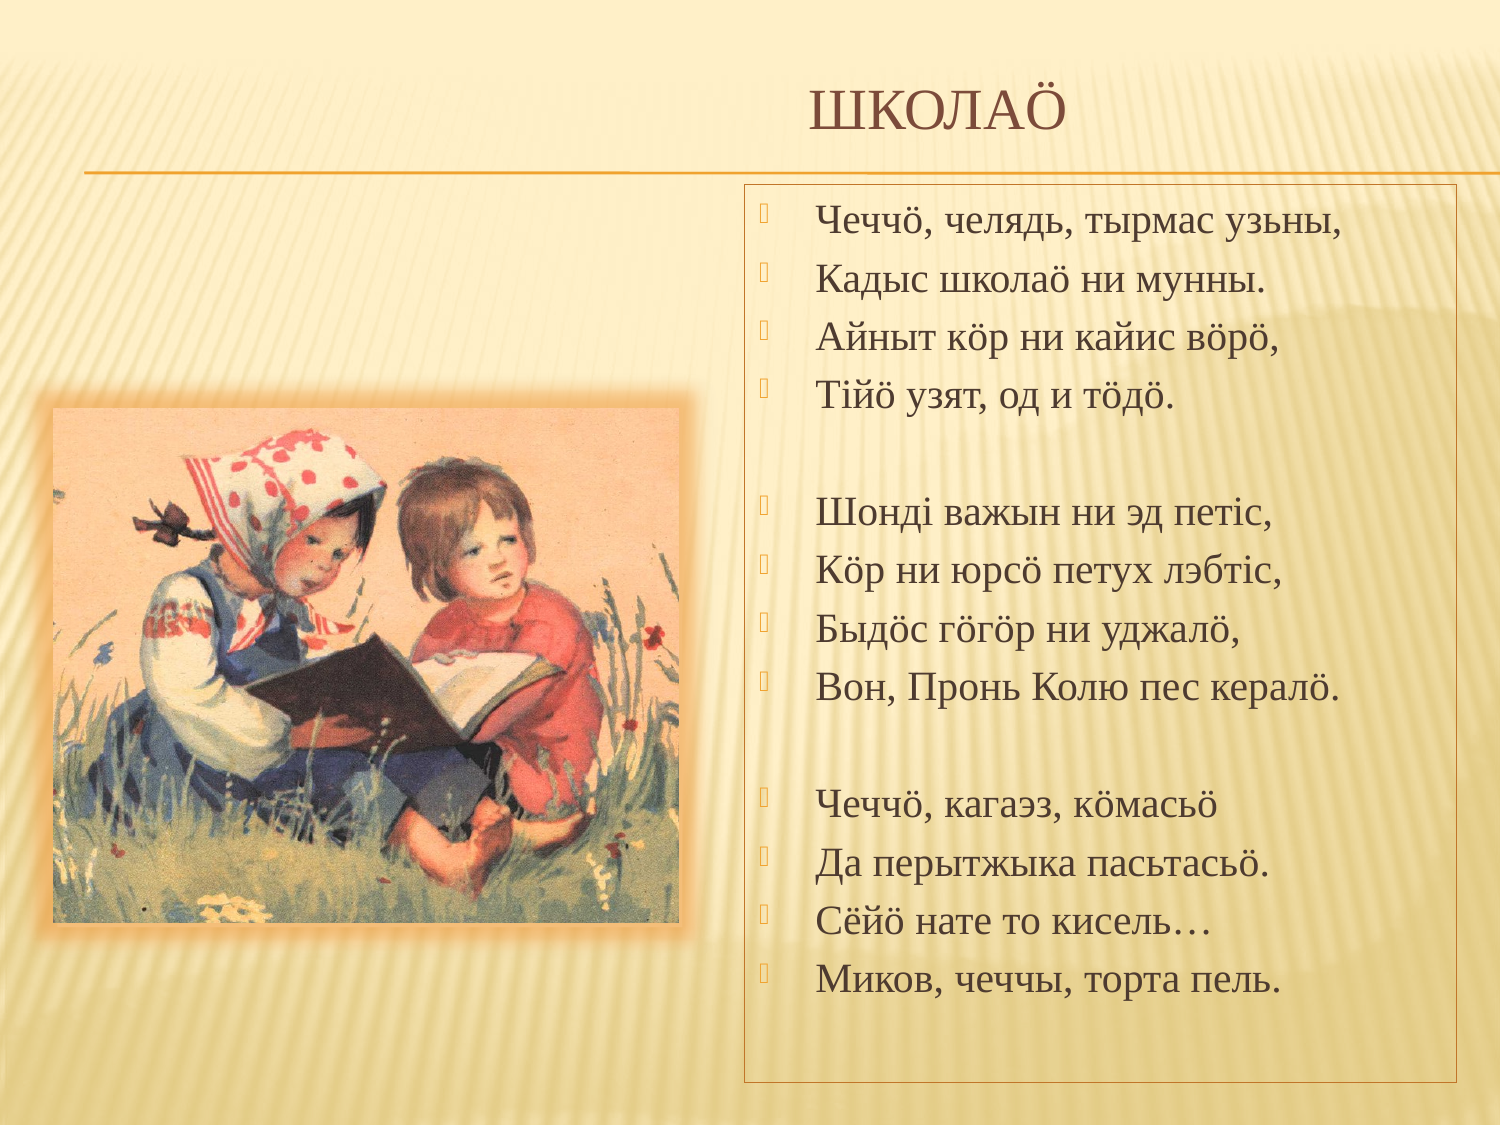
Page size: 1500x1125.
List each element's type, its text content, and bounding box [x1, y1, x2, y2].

list Чеччö, челядь, тырмас узьны, Кадыс школаö ни мунны. Айныт кöр ни кайис вöрö, Тiйö узят, од и тöдö. Шондi важын ни эд петiс, Кöр ни юрсö петух лэбтiс, Быдöс гöгöр ни уджалö, Вон, Пронь Колю пес кералö. Чеччö, кагаэз, кöмасьö Да перытжыка пасьтасьö. Сёйö нате то кисель… Миков, чеччы, торта пель. [744, 184, 1457, 1083]
title школаö [401, 75, 1475, 138]
picture [52, 408, 679, 924]
